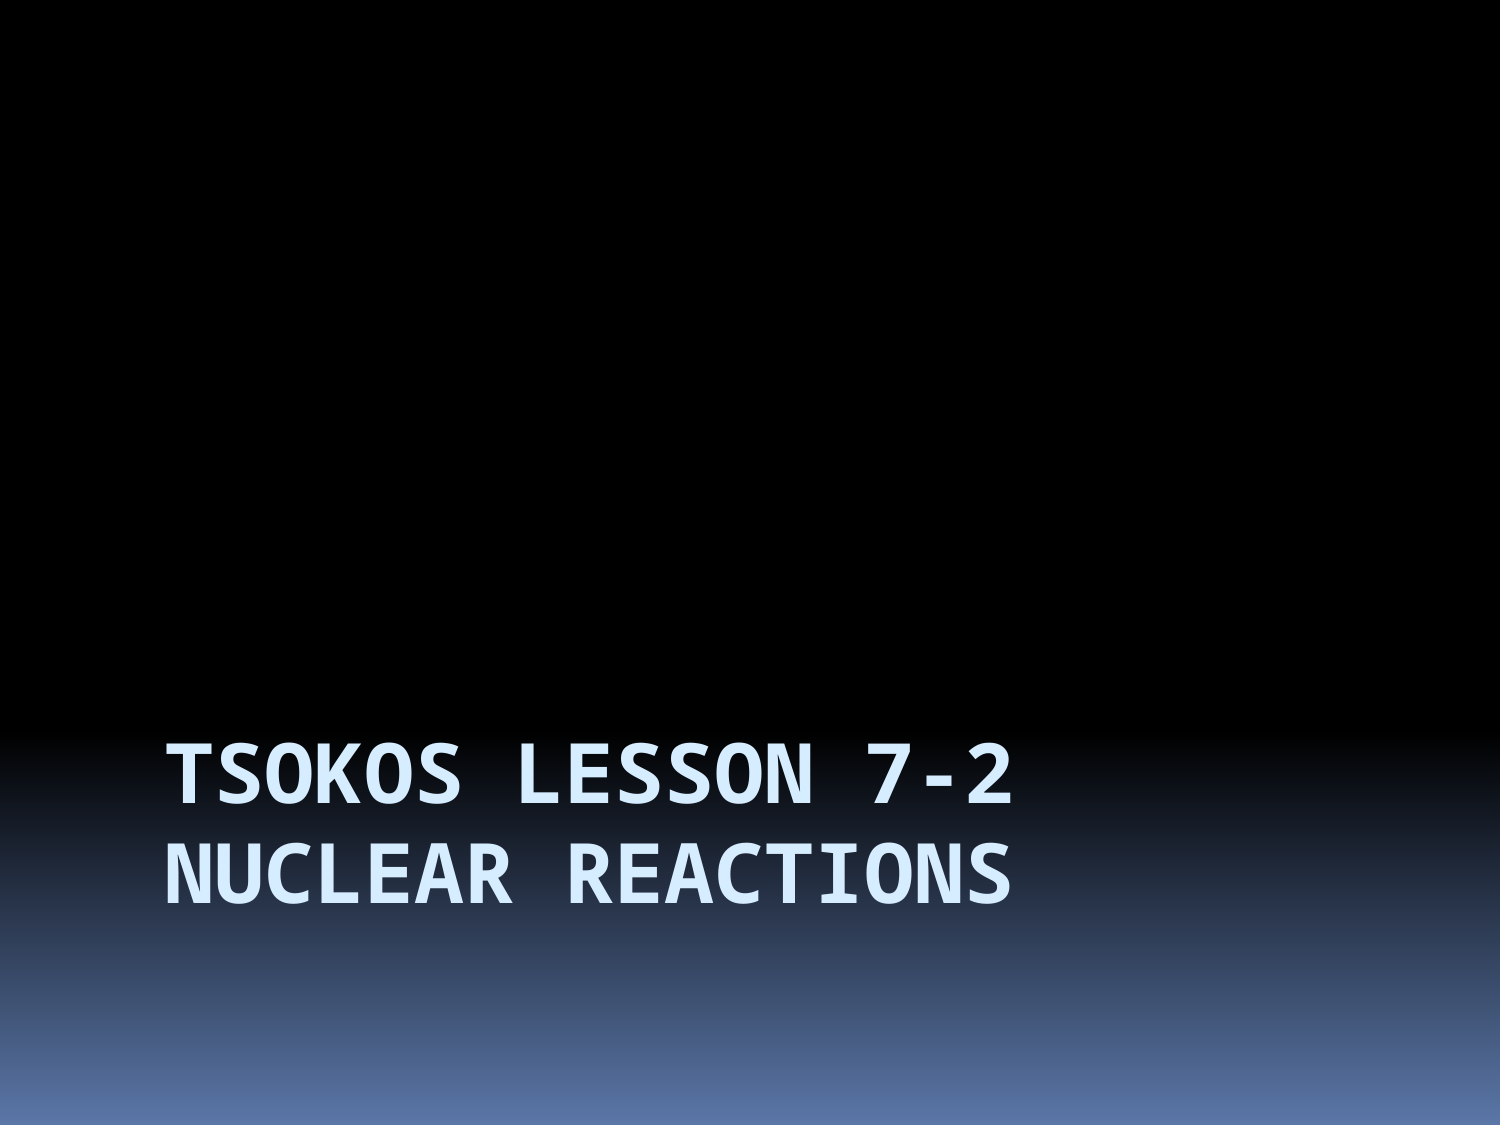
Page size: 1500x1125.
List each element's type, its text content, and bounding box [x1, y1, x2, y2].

title Tsokos Lesson 7-2 Nuclear reactions [150, 712, 1425, 1037]
